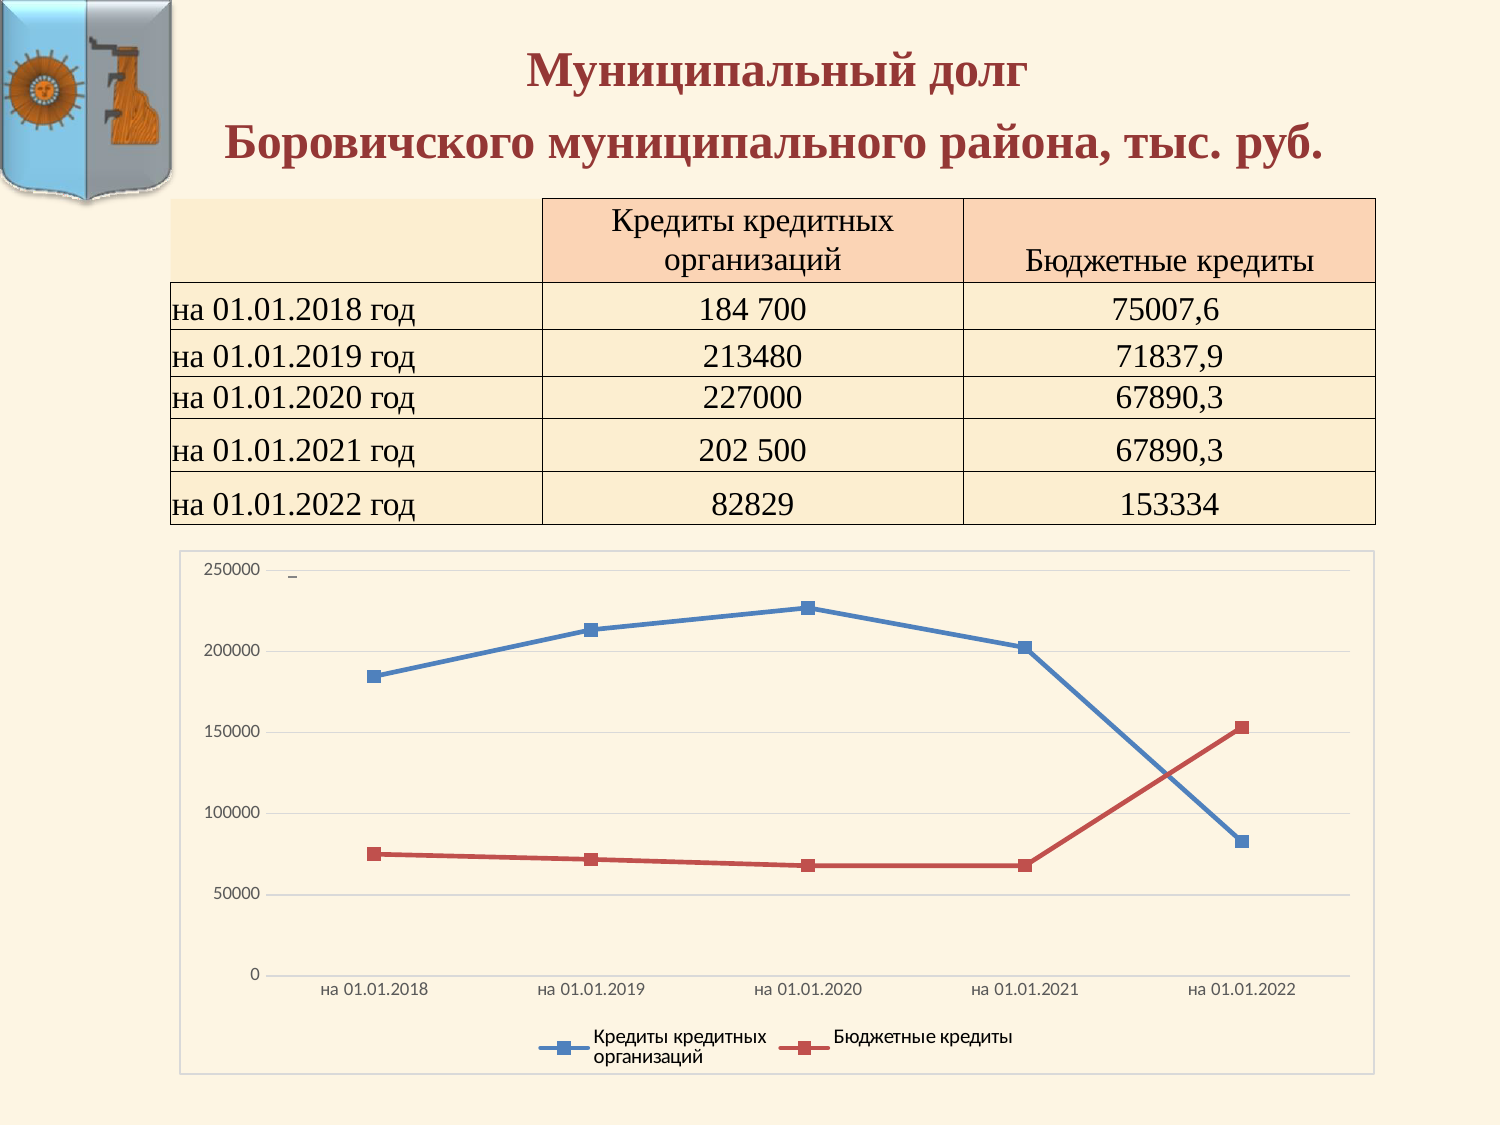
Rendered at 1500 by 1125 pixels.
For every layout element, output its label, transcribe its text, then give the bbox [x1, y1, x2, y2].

table_cell на 01.01.2020 год [171, 377, 542, 418]
table_cell 82829 [543, 472, 963, 524]
chart [178, 549, 1376, 1076]
table_cell 202 500 [543, 419, 963, 471]
table_cell на 01.01.2018 год [171, 283, 542, 329]
table_cell 213480 [543, 330, 963, 376]
title Муниципальный долг Боровичского муниципального района, тыс. руб. [222, 22, 1337, 199]
table_cell 67890,3 [964, 419, 1375, 471]
table_cell на 01.01.2022 год [171, 472, 542, 524]
table_cell 153334 [964, 472, 1375, 524]
table_cell 71837,9 [964, 330, 1375, 376]
table_cell на 01.01.2021 год [171, 419, 542, 471]
table_cell 67890,3 [964, 377, 1375, 418]
table_cell 227000 [543, 377, 963, 418]
table_cell 184 700 [543, 283, 963, 329]
text_box [0, 0, 179, 212]
table_cell на 01.01.2019 год [171, 330, 542, 376]
table_header [171, 199, 542, 282]
table_header Бюджетные кредиты [964, 199, 1375, 282]
table_header Кредиты кредитных организаций [543, 199, 963, 282]
table_cell 75007,6 [964, 283, 1375, 329]
